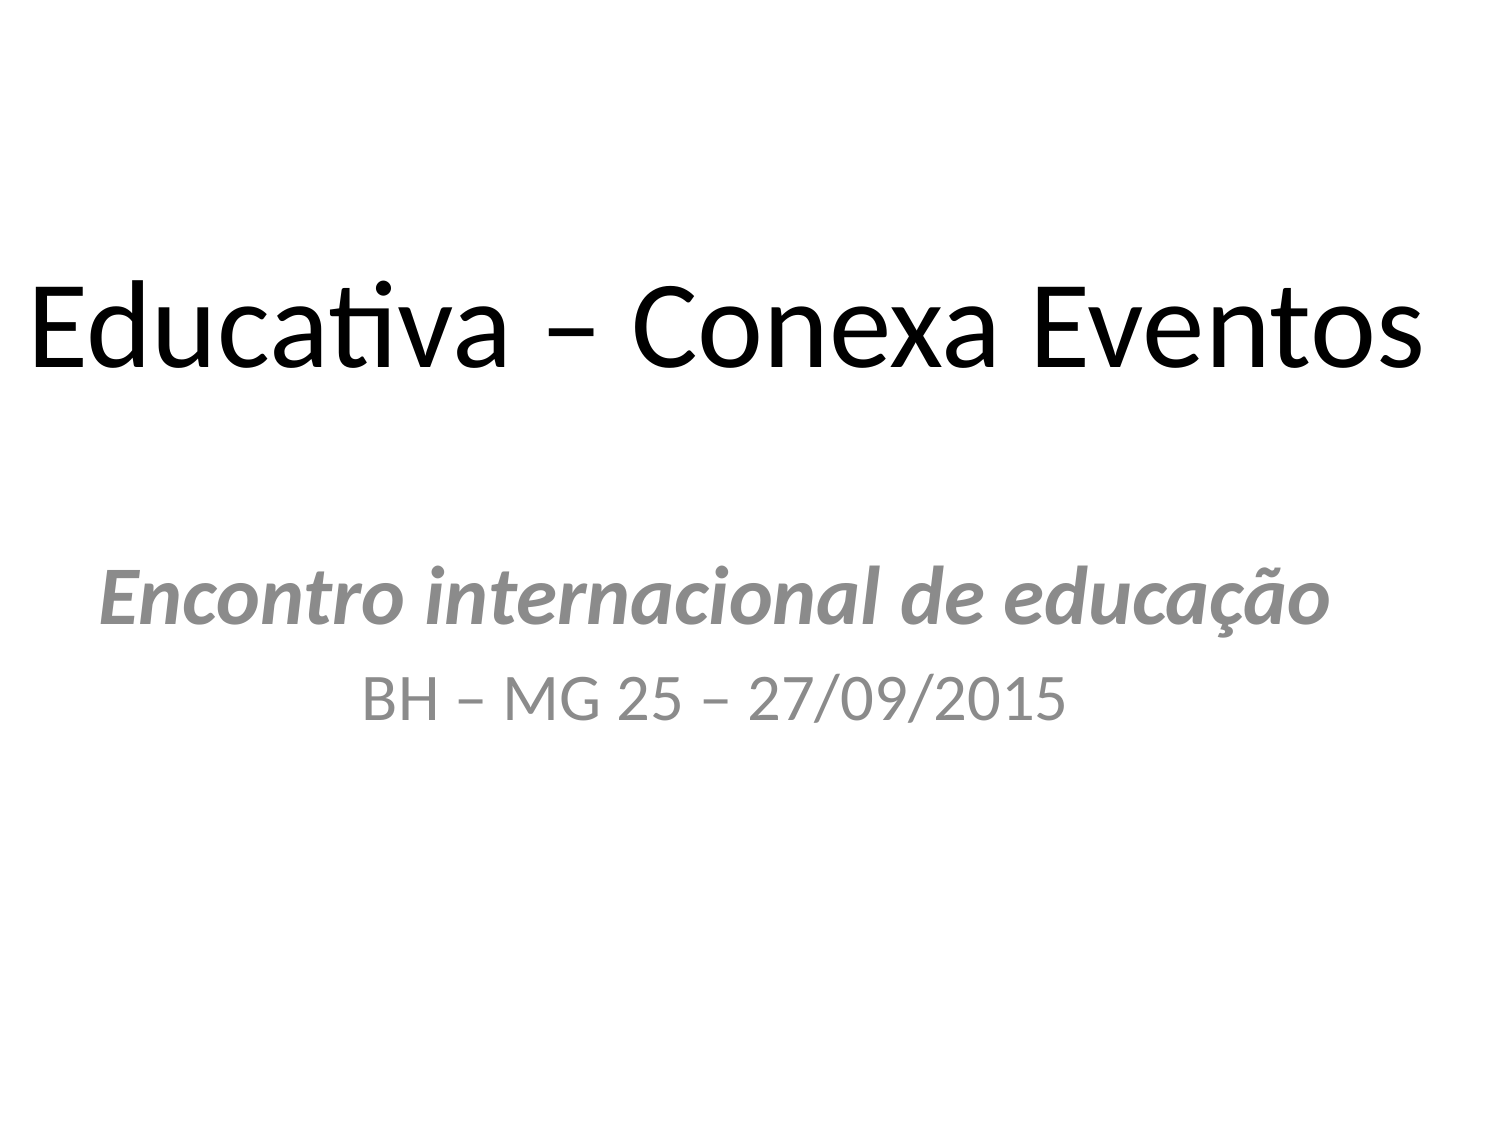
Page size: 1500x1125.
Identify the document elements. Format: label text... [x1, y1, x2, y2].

title Educativa – Conexa Eventos [0, 190, 1454, 444]
subtitle Encontro internacional de educação BH – MG 25 – 27/09/2015 [69, 533, 1362, 821]
